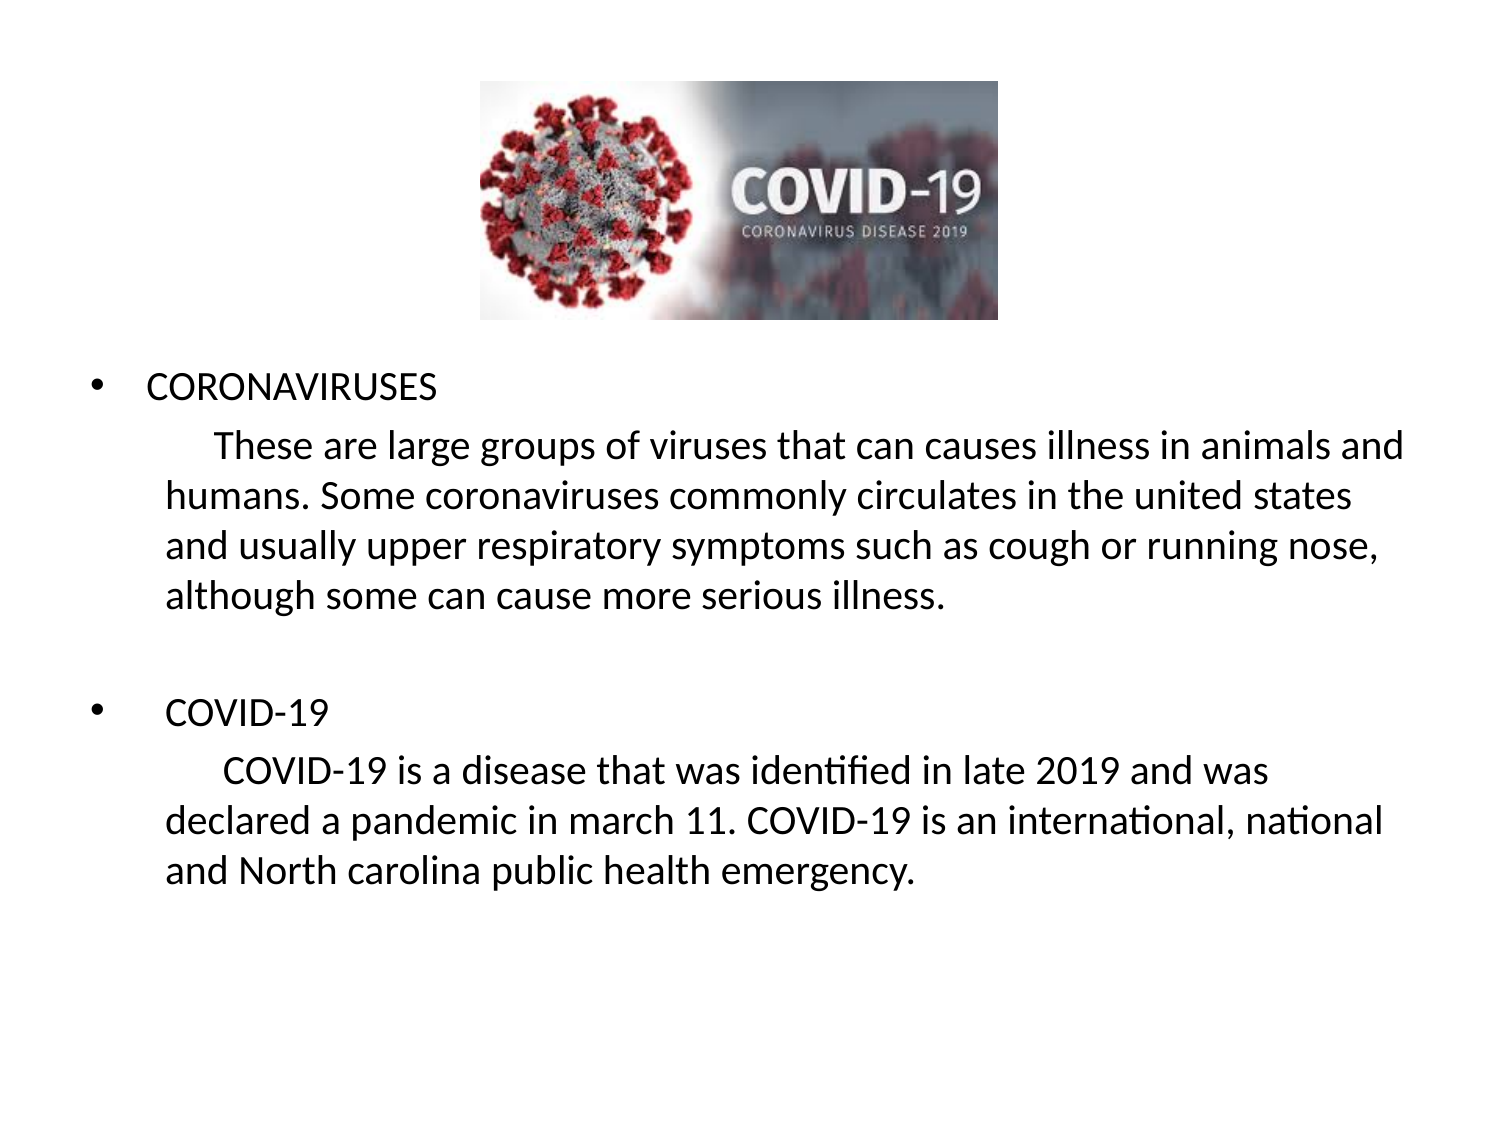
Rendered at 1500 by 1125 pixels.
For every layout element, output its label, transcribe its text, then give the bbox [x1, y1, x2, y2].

picture [480, 81, 998, 320]
list CORONAVIRUSES These are large groups of viruses that can causes illness in animals and humans. Some coronaviruses commonly circulates in the united states and usually upper respiratory symptoms such as cough or running nose, although some can cause more serious illness. COVID-19 COVID-19 is a disease that was identified in late 2019 and was declared a pandemic in march 11. COVID-19 is an international, national and North carolina public health emergency. [75, 351, 1425, 1005]
